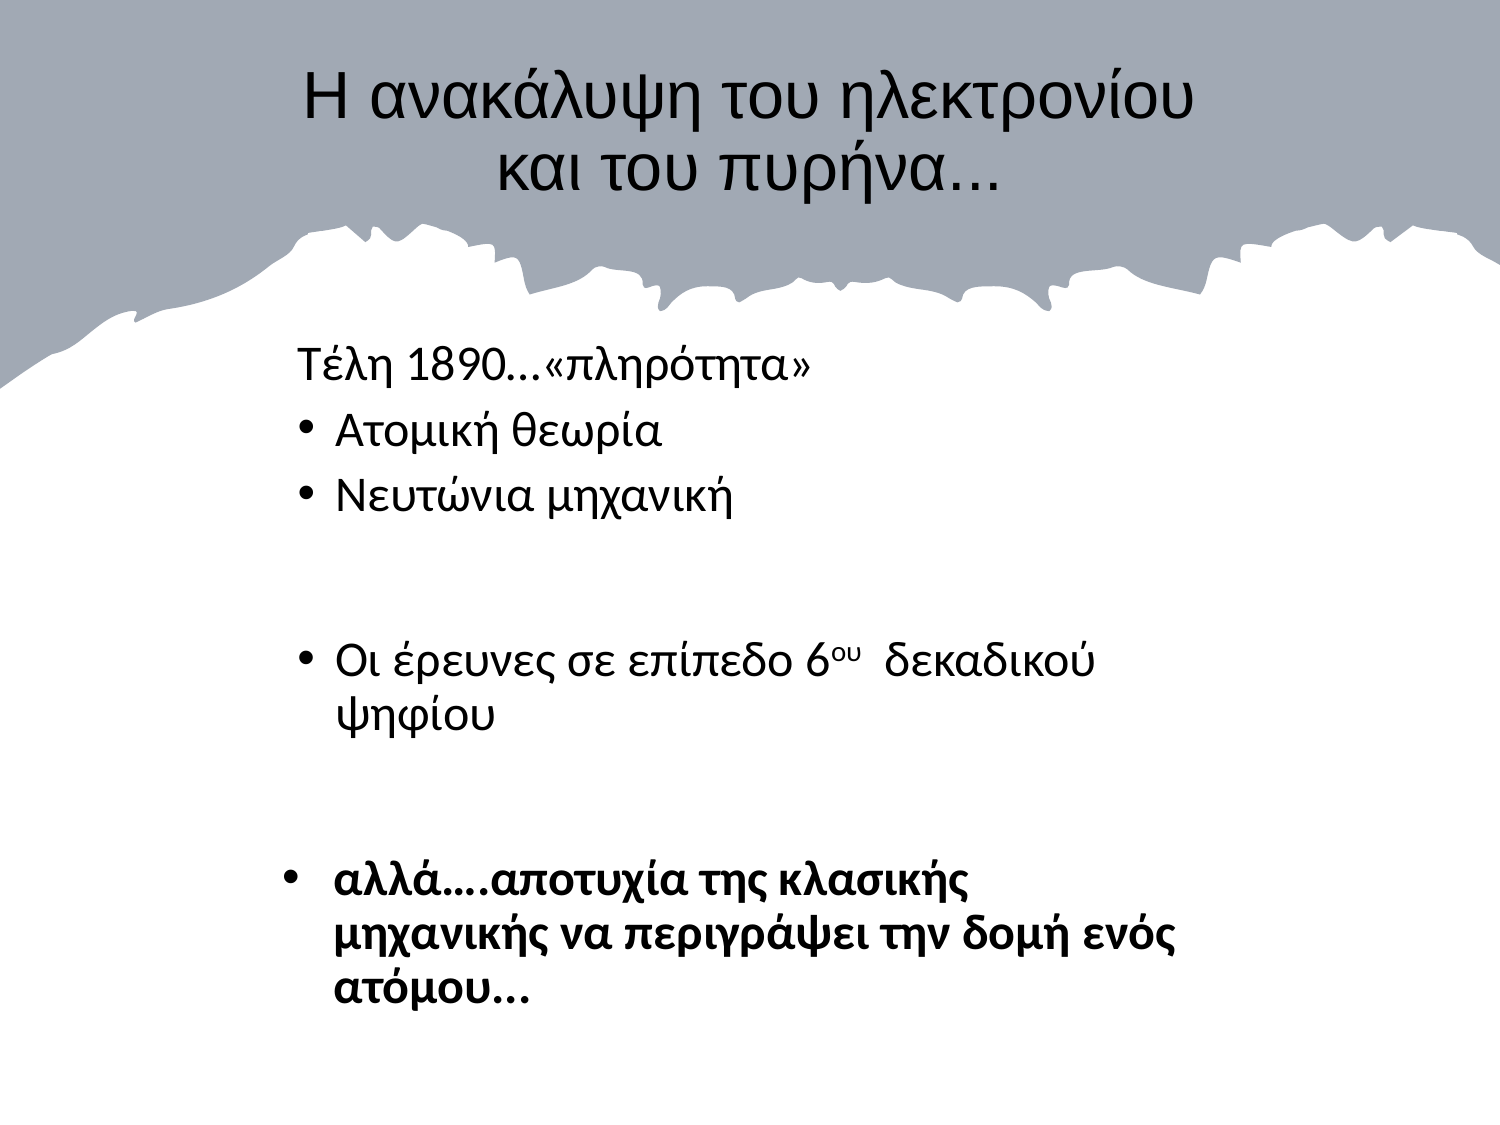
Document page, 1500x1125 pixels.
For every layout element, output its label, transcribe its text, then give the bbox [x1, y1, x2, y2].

text_box Τέλη 1890…«πληρότητα» Ατομική θεωρία Νευτώνια μηχανική [281, 329, 1219, 514]
text_box [0, 224, 1500, 1125]
text_box Οι έρευνες σε επίπεδο 6ου δεκαδικού ψηφίου [281, 554, 1219, 792]
text_box αλλά….αποτυχία της κλασικής μηχανικής να περιγράψει την δομή ενός ατόμου... [266, 845, 1203, 1014]
text_box H ανακάλυψη του ηλεκτρονίου και του πυρήνα... [242, 56, 1258, 210]
text_box [0, 0, 1500, 389]
